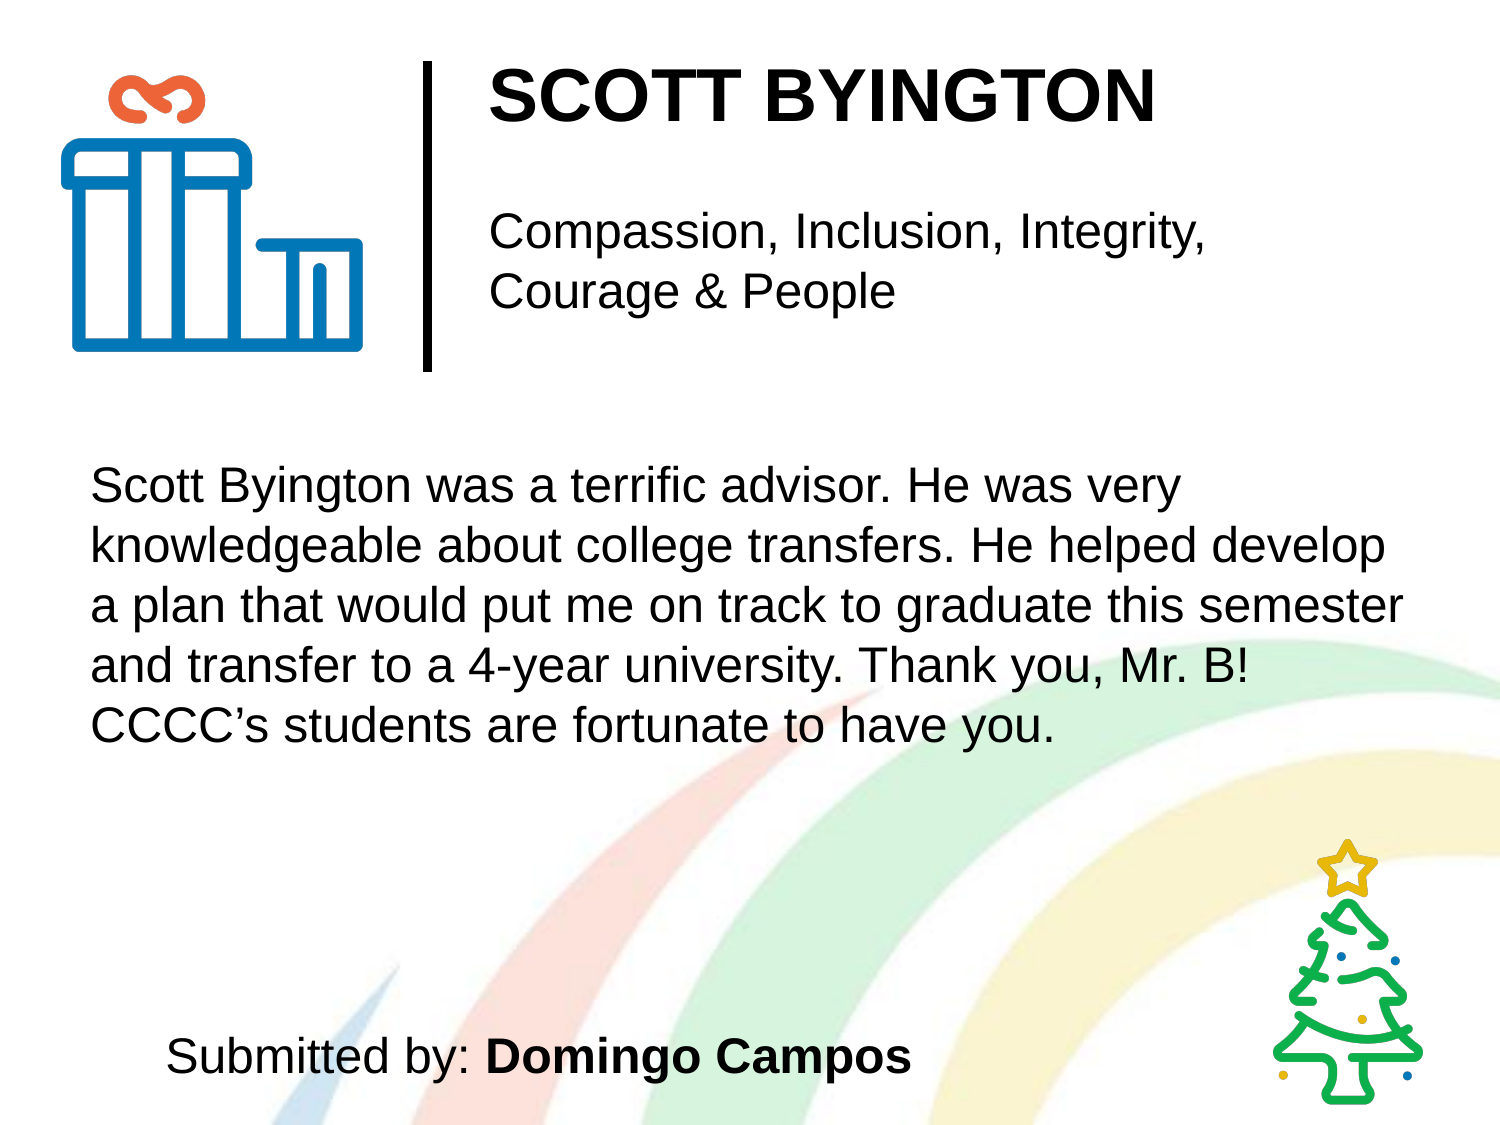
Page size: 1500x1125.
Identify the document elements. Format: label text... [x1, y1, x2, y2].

text_box Submitted by: Domingo Campos [150, 1008, 1227, 1090]
text_box Compassion, Inclusion, Integrity, Courage & People [473, 230, 1305, 352]
text_box SCOTT BYINGTON [473, 31, 1500, 230]
text_box Scott Byington was a terrific advisor. He was very knowledgeable about college transfers. He helped develop a plan that would put me on track to graduate this semester and transfer to a 4-year university. Thank you, Mr. B! CCCC’s students are fortunate to have you. [75, 437, 1425, 961]
picture [0, 0, 1500, 1125]
